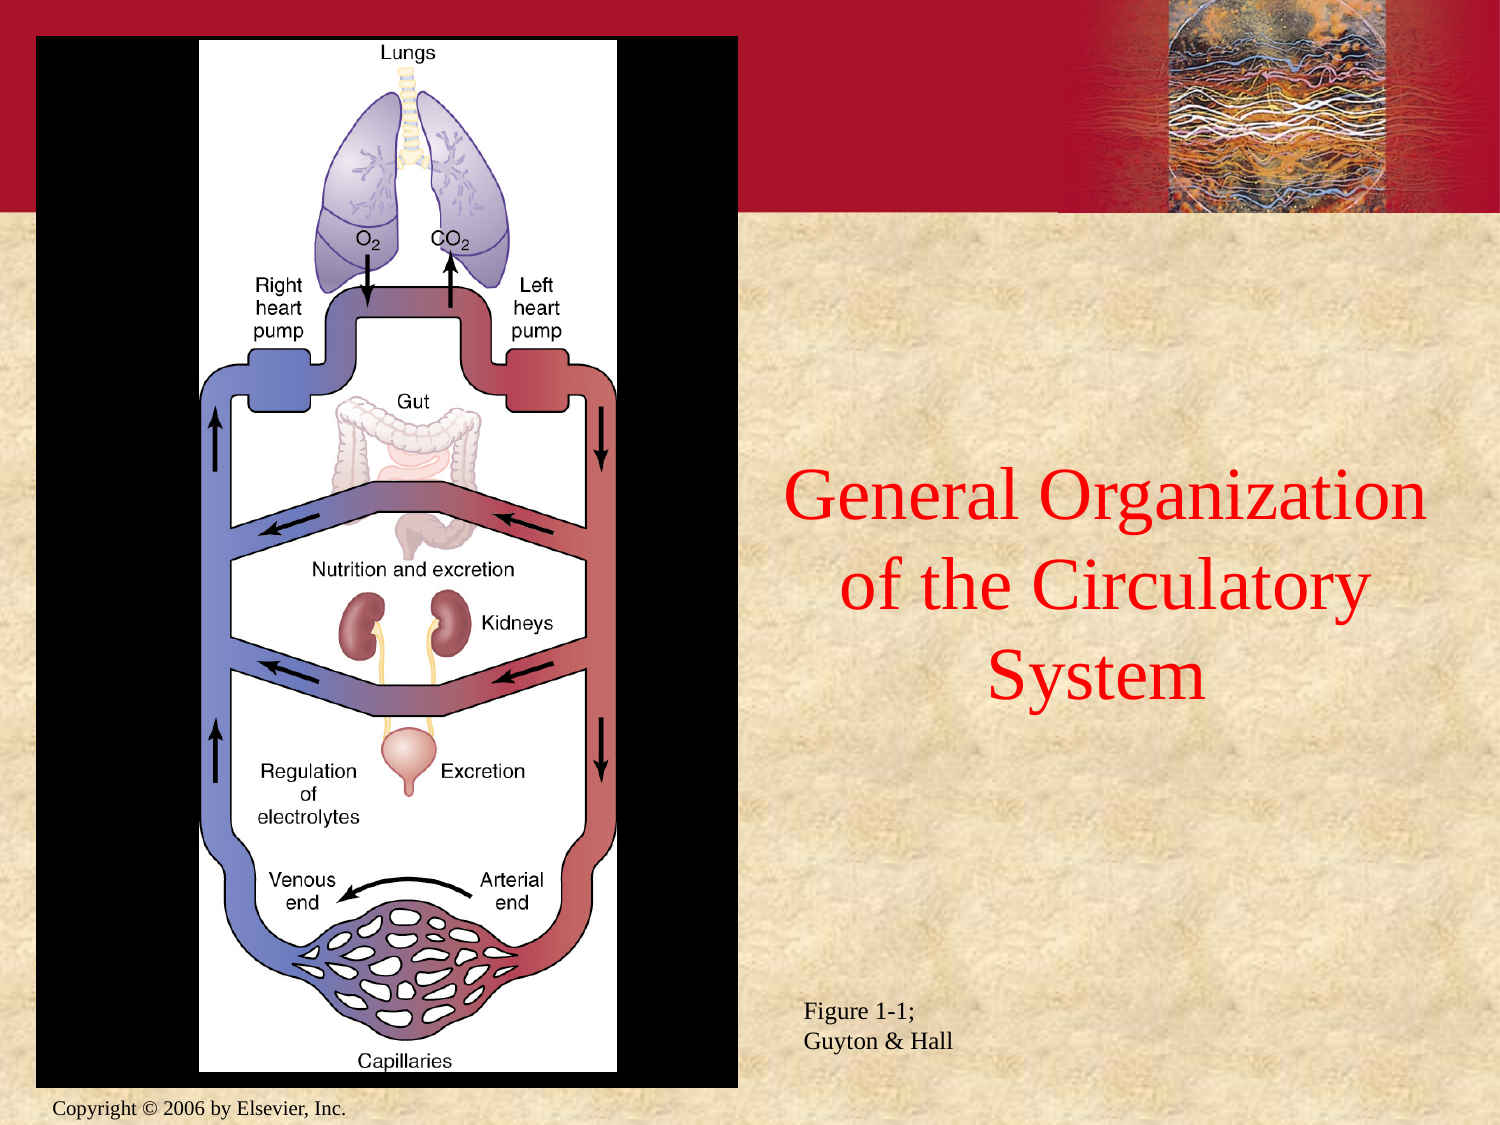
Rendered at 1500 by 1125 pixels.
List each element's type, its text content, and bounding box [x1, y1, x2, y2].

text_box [37, 37, 738, 1088]
text_box General Organization of the Circulatory System [750, 437, 1463, 723]
picture [0, 0, 1500, 1125]
text_box Figure 1-1; Guyton & Hall [788, 987, 969, 1093]
